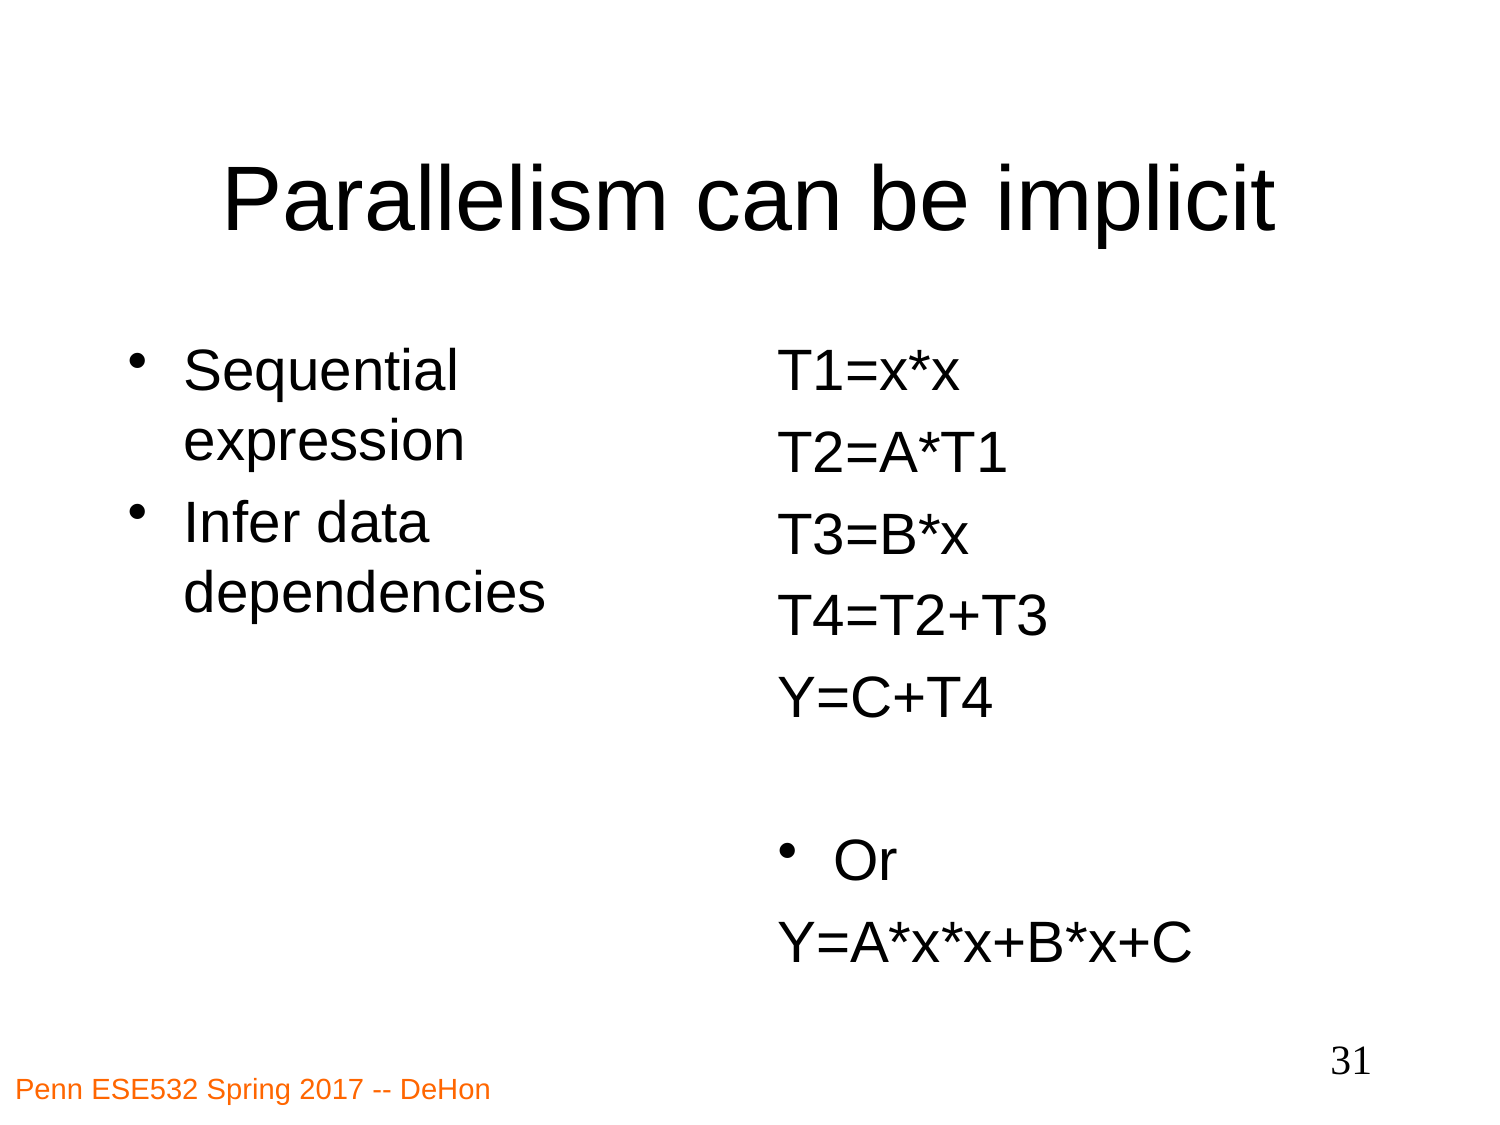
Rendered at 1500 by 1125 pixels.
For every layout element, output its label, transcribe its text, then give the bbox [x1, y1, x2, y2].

title Parallelism can be implicit [112, 99, 1388, 288]
slide_number 31 [1074, 1024, 1388, 1101]
list Sequential expression Infer data dependencies [112, 324, 738, 1001]
list T1=x*x T2=A*T1 T3=B*x T4=T2+T3 Y=C+T4 Or Y=A*x*x+B*x+C [762, 324, 1388, 1001]
slide_number Penn ESE532 Spring 2017 -- DeHon [0, 1062, 688, 1125]
